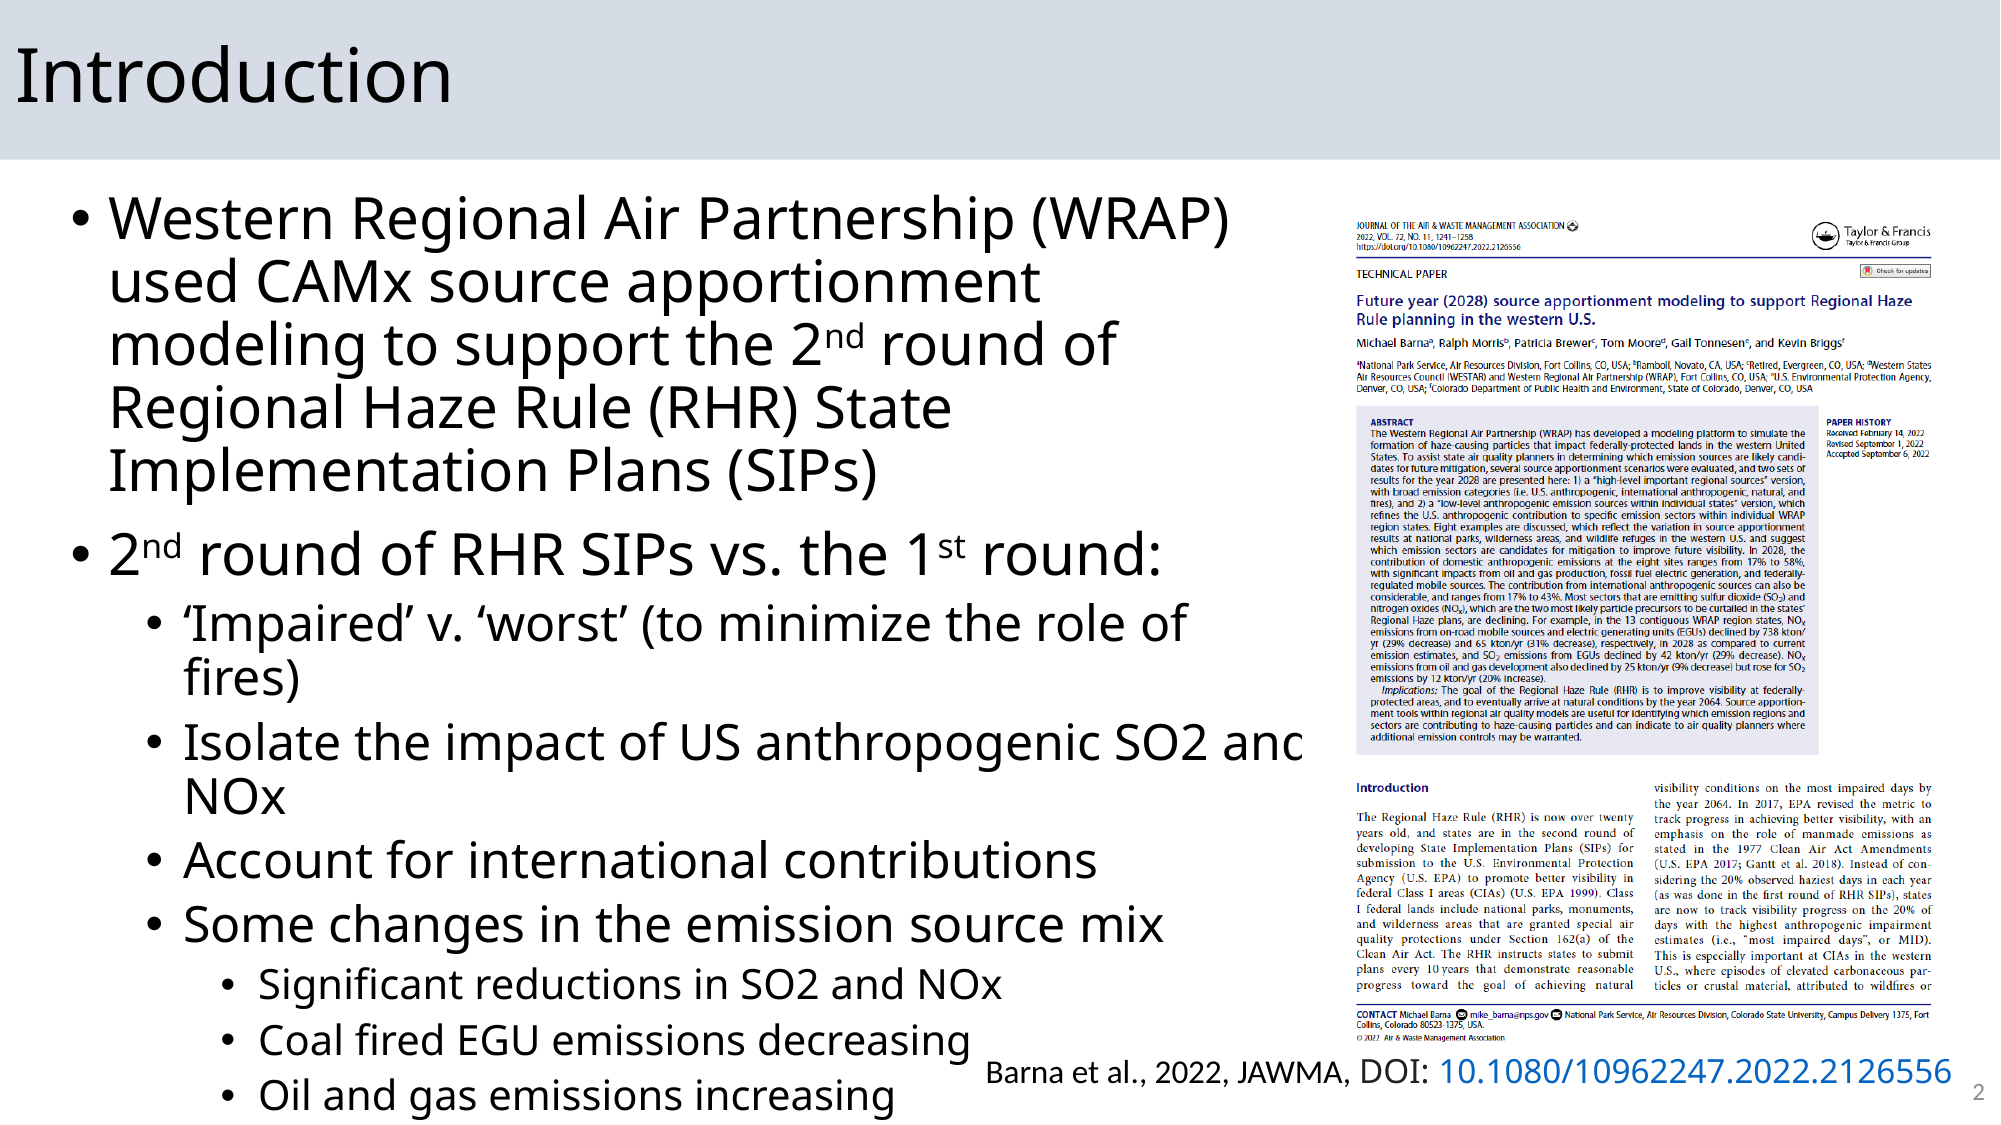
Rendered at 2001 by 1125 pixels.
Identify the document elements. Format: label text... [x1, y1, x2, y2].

picture [1302, 180, 1969, 1061]
text_box Barna et al., 2022, JAWMA, DOI: 10.1080/10962247.2022.2126556 [970, 1042, 2000, 1125]
list Western Regional Air Partnership (WRAP) used CAMx source apportionment modeling to support the 2nd round of Regional Haze Rule (RHR) State Implementation Plans (SIPs) 2nd round of RHR SIPs vs. the 1st round: ‘Impaired’ v. ‘worst’ (to minimize the role of fires) Isolate the impact of US anthropogenic SO2 and NOx Account for international contributions Some changes in the emission source mix Significant reductions in SO2 and NOx Coal fired EGU emissions decreasing Oil and gas emissions increasing [55, 182, 1302, 1103]
title Introduction [0, 0, 2000, 160]
